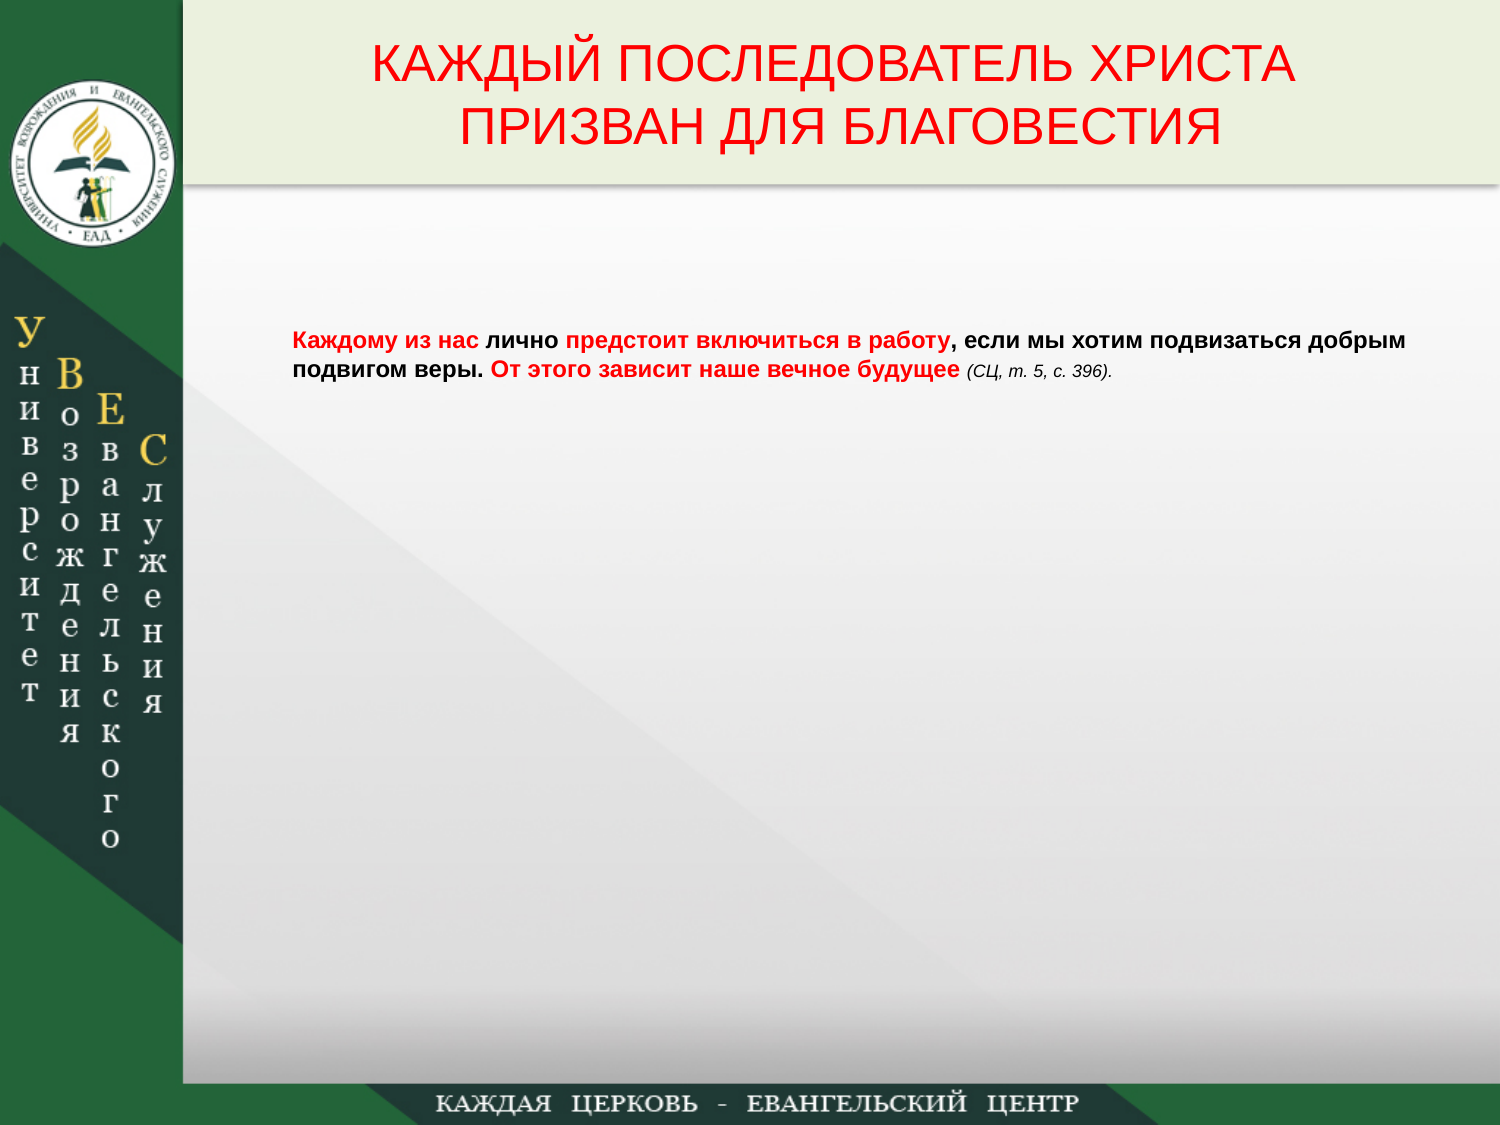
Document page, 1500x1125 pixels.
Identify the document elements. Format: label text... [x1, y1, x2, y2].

text_box Каждому из нас лично предстоит включиться в работу, если мы хотим подвизаться добрым подвигом веры. От этого зависит наше вечное будущее (СЦ, т. 5, с. 396). [277, 290, 1471, 1019]
text_box КАЖДЫЙ ПОСЛЕДОВАТЕЛЬ ХРИСТА ПРИЗВАН ДЛЯ БЛАГОВЕСТИЯ [182, 0, 1500, 185]
picture [0, 0, 1500, 1125]
